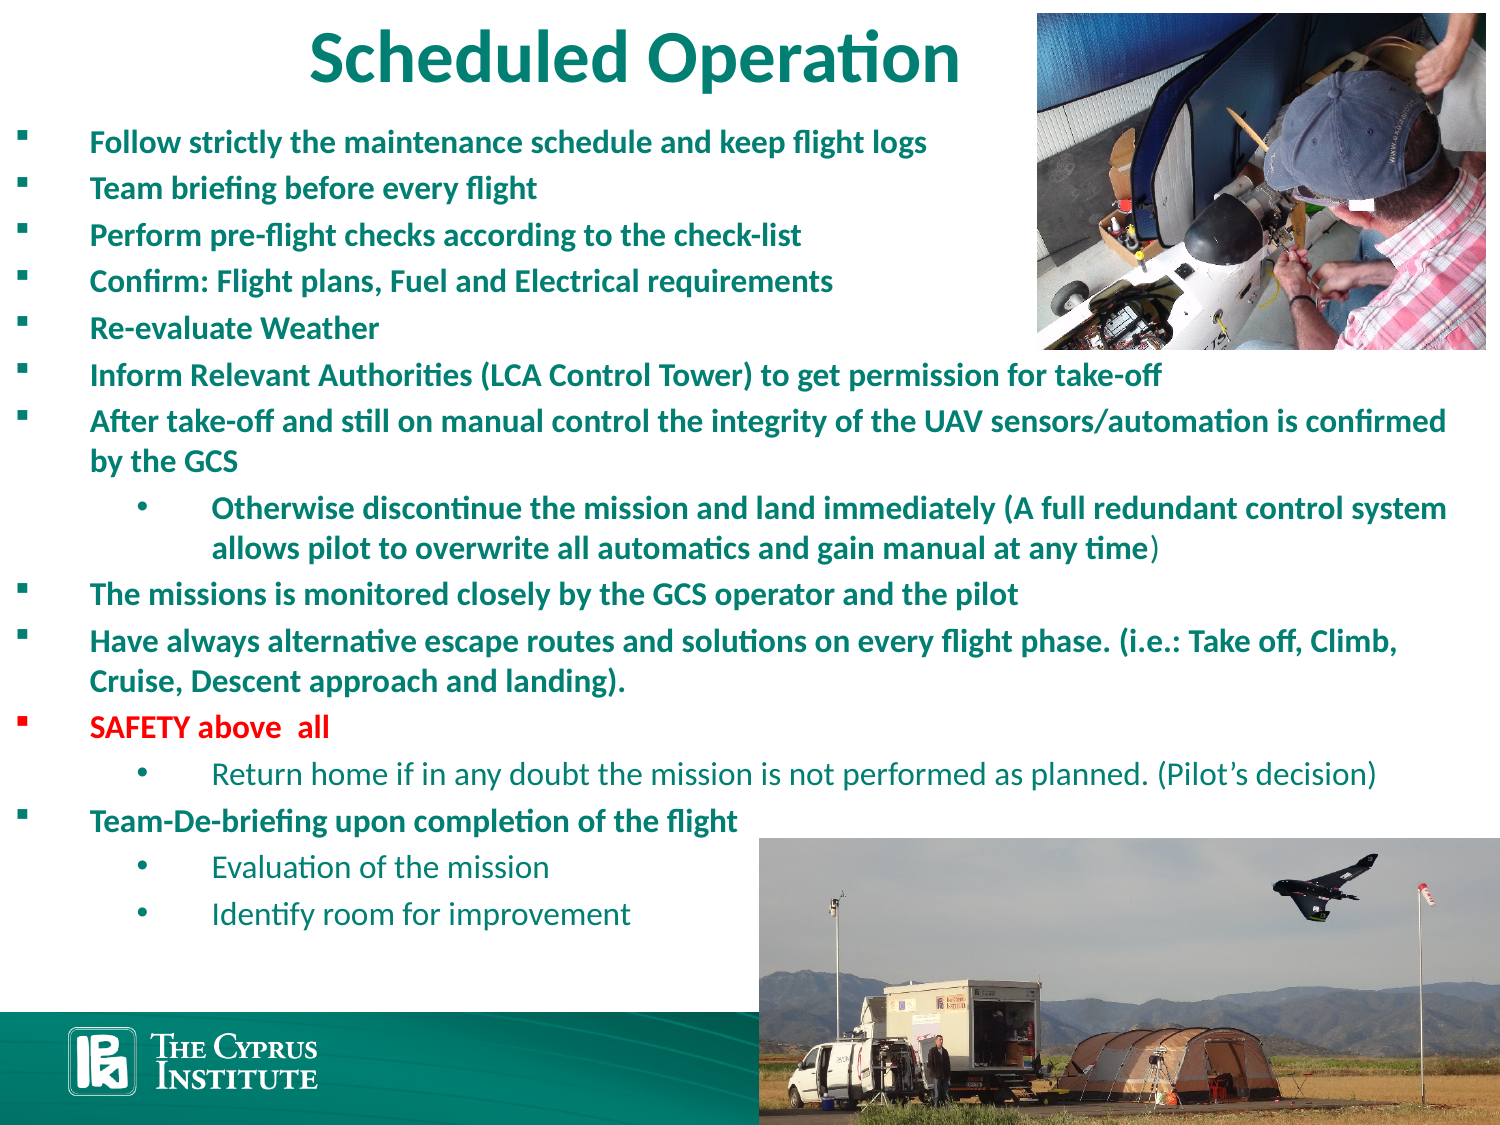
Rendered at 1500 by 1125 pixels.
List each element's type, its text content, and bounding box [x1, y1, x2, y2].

picture [1037, 13, 1486, 351]
text_box Follow strictly the maintenance schedule and keep flight logs Team briefing before every flight Perform pre-flight checks according to the check-list Confirm: Flight plans, Fuel and Electrical requirements Re-evaluate Weather Inform Relevant Authorities (LCA Control Tower) to get permission for take-off After take-off and still on manual control the integrity of the UAV sensors/automation is confirmed by the GCS Otherwise discontinue the mission and land immediately (A full redundant control system allows pilot to overwrite all automatics and gain manual at any time) The missions is monitored closely by the GCS operator and the pilot Have always alternative escape routes and solutions on every flight phase. (i.e.: Take off, Climb, Cruise, Descent approach and landing). SAFETY above all Return home if in any doubt the mission is not performed as planned. (Pilot’s decision) Team-De-briefing upon completion of the flight Evaluation of the mission Identify room for improvement [0, 112, 1500, 975]
picture [0, 838, 1500, 1125]
text_box Scheduled Operation [0, 0, 1360, 112]
